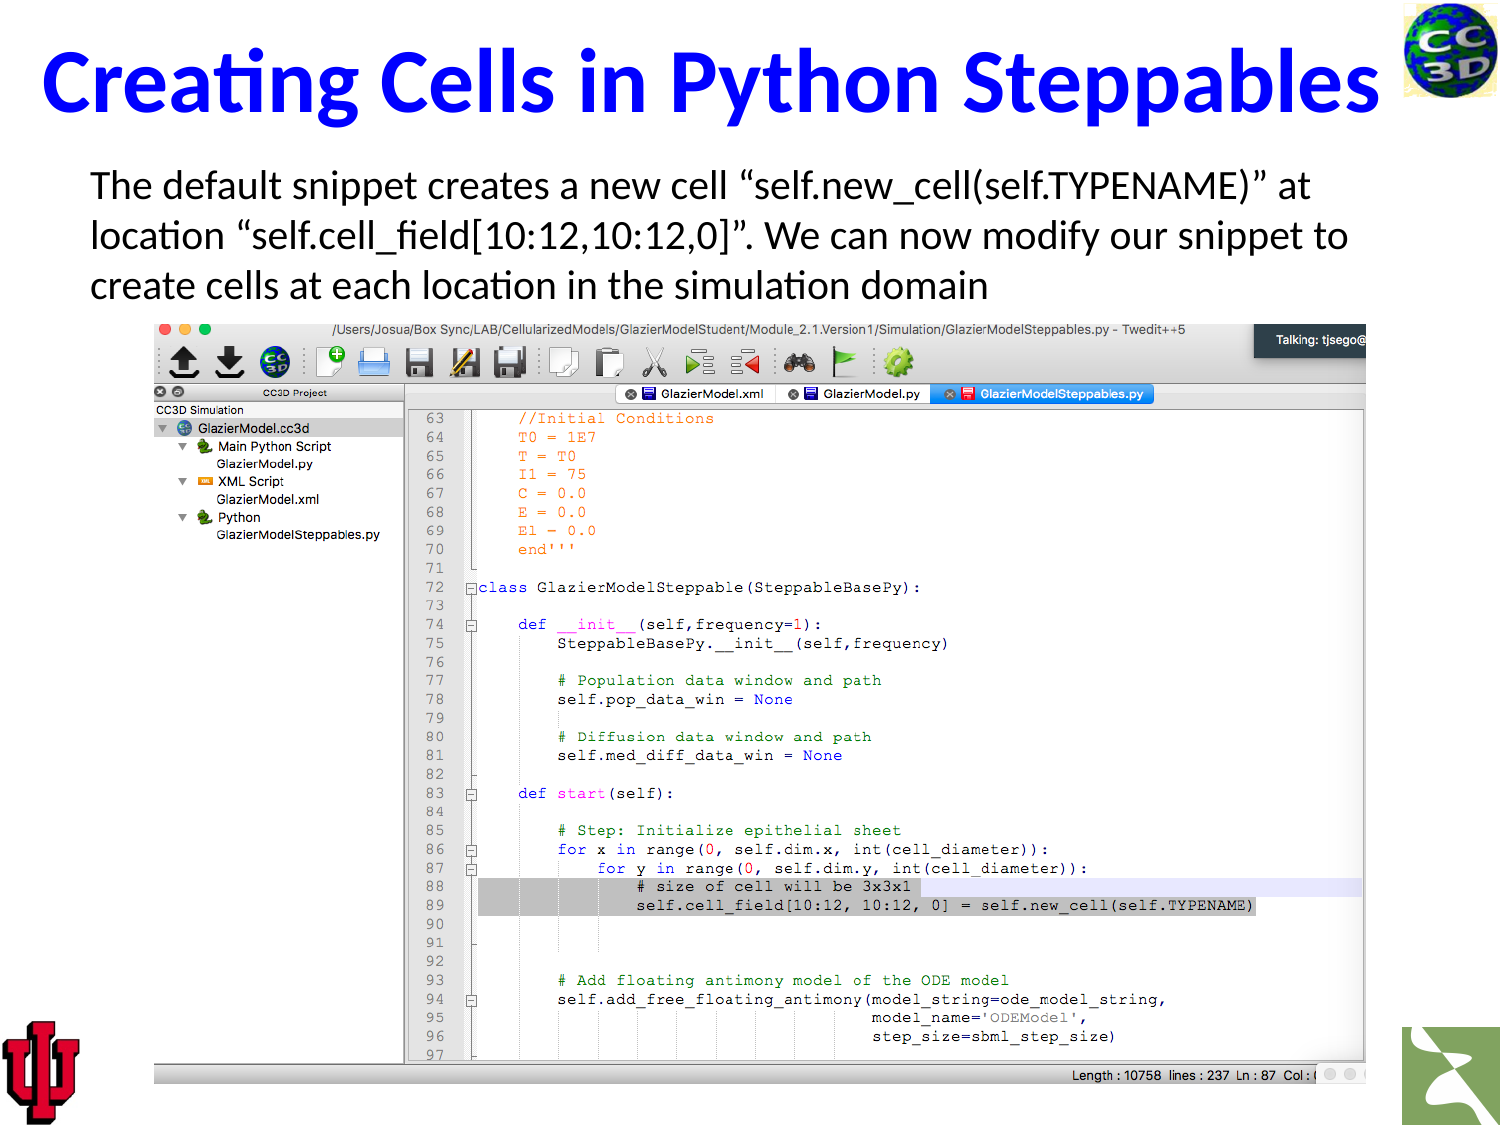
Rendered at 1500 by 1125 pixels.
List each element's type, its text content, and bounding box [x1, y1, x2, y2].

picture [154, 324, 1366, 1084]
picture [1402, 0, 1500, 102]
list The default snippet creates a new cell “self.new_cell(self.TYPENAME)” at location “self.cell_field[10:12,10:12,0]”. We can now modify our snippet to create cells at each location in the simulation domain [75, 150, 1425, 1005]
title Creating Cells in Python Steppables [0, 1, 1425, 150]
picture [0, 1020, 80, 1125]
picture [1402, 1027, 1500, 1125]
